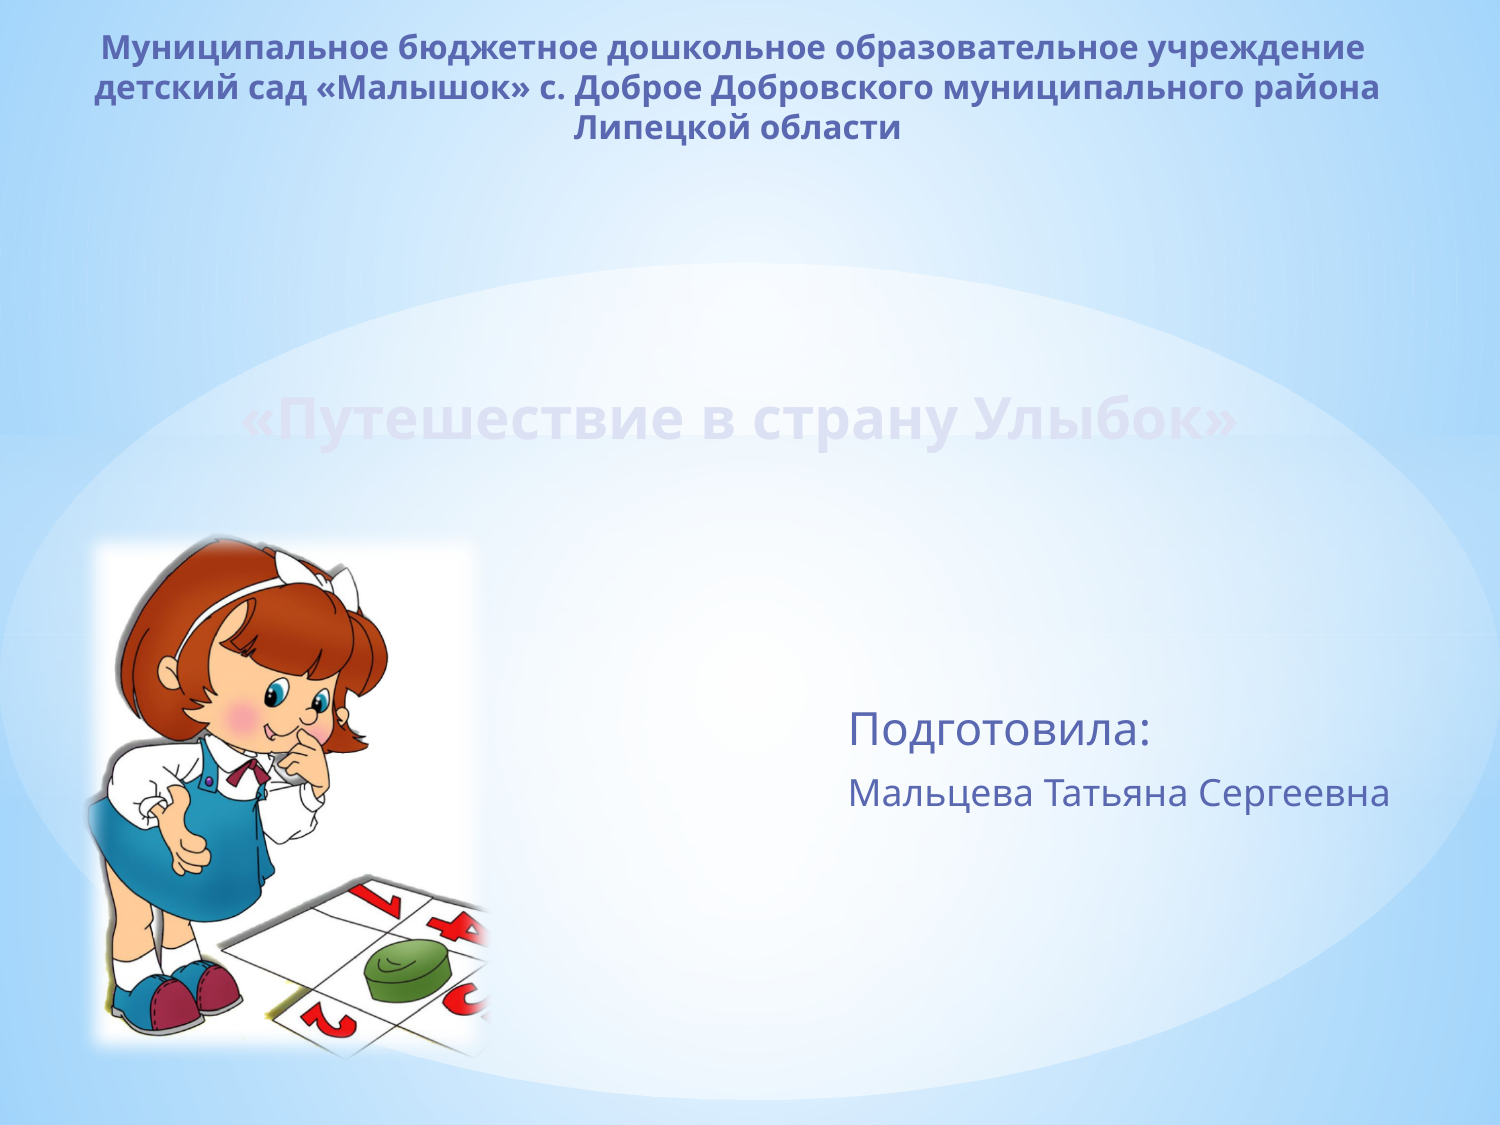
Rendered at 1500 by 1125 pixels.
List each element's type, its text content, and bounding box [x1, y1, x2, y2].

subtitle Подготовила: Мальцева Татьяна Сергеевна [832, 692, 1454, 961]
text_box «Путешествие в страну Улыбок» [225, 373, 1256, 459]
text_box Муниципальное бюджетное дошкольное образовательное учреждение детский сад «Малышок» с. Доброе Добровского муниципального района Липецкой области [53, 19, 1424, 154]
picture [76, 524, 493, 1065]
